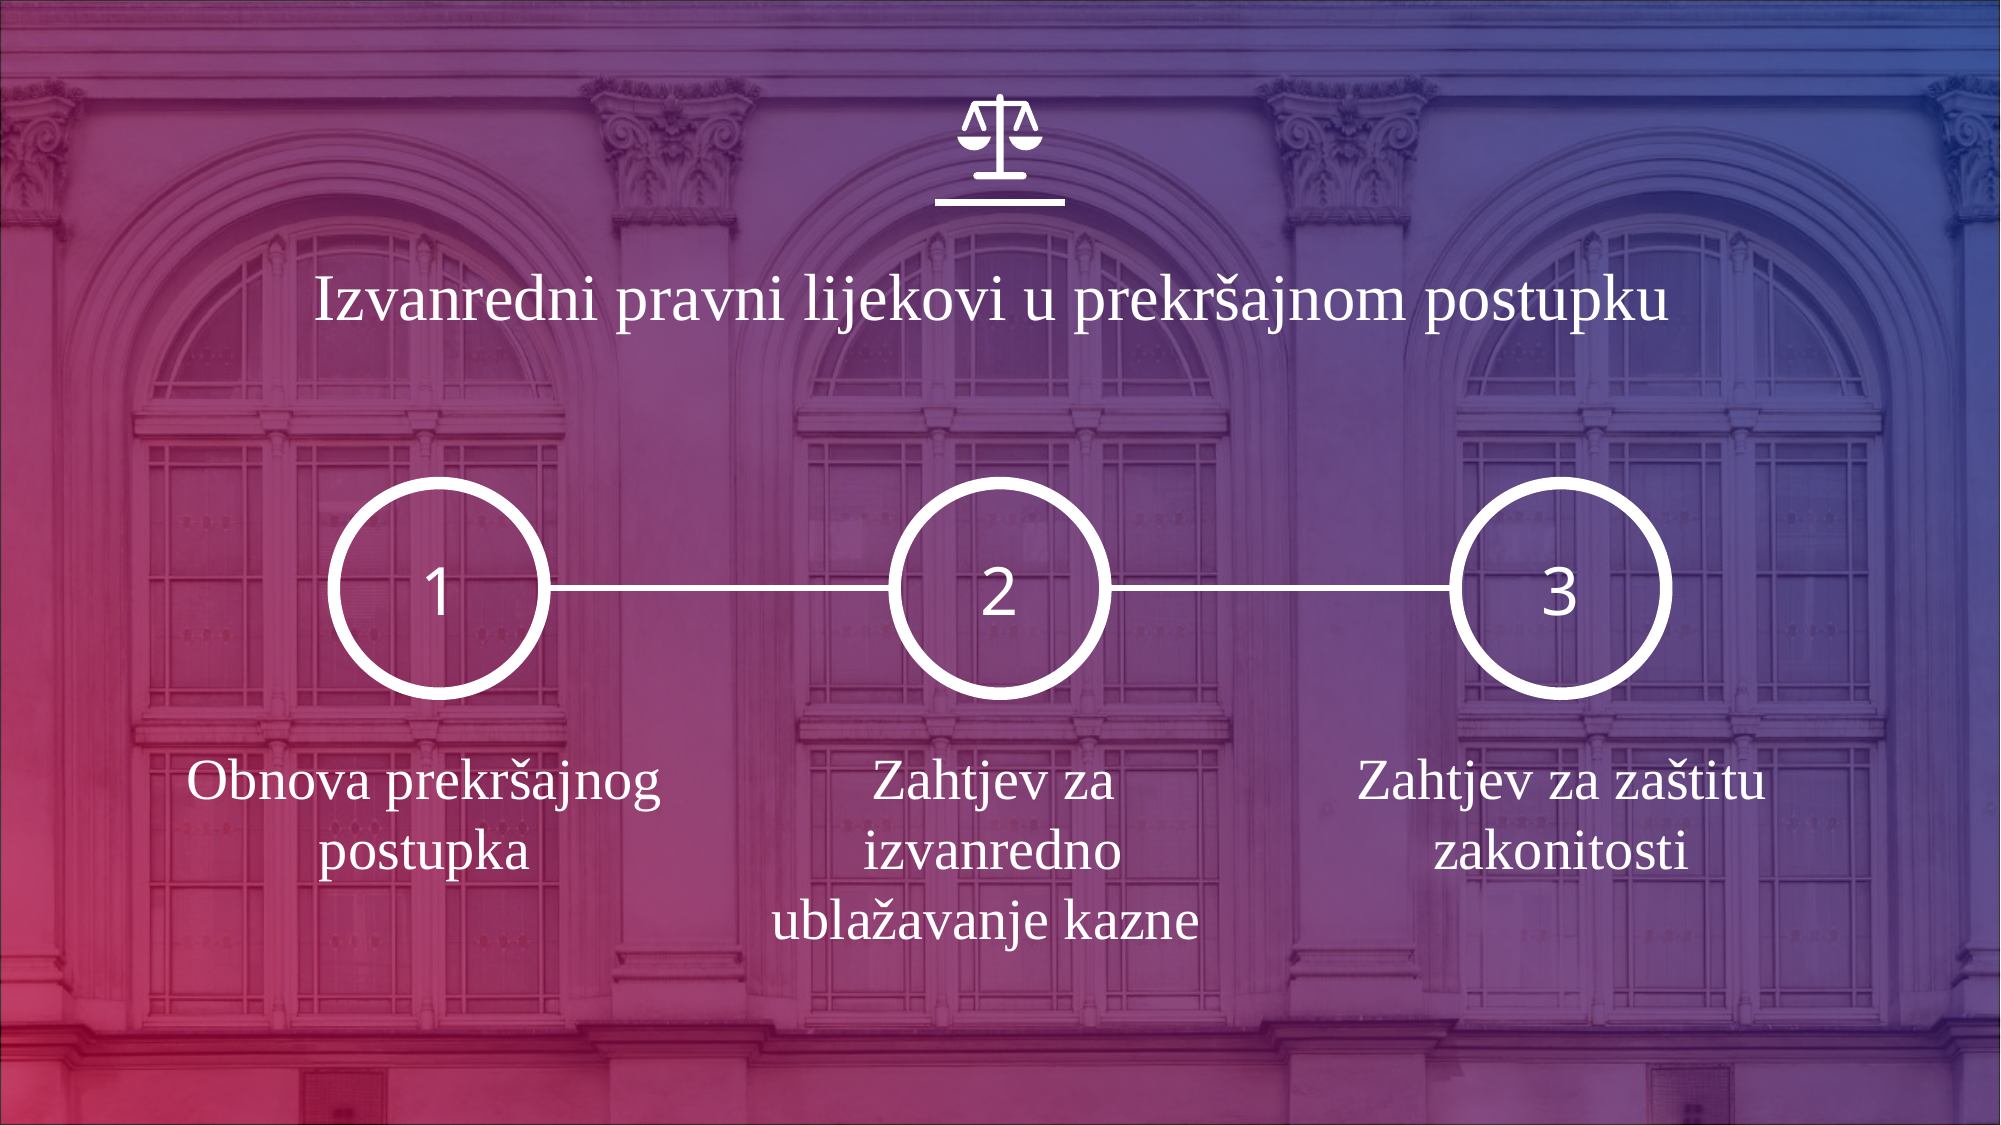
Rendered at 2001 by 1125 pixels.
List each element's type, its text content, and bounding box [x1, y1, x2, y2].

picture [0, 0, 2001, 1125]
text_box 1 [333, 483, 545, 694]
list Zahtjev za izvanredno ublažavanje kazne [730, 721, 1256, 895]
text_box Izvanredni pravni lijekovi u prekršajnom postupku [285, 174, 1701, 349]
text_box 3 [1455, 483, 1667, 694]
list Zahtjev za zaštitu zakonitosti [1299, 721, 1824, 895]
list Obnova prekršajnog postupka [161, 721, 687, 895]
text_box 2 [894, 483, 1106, 694]
slide_number [0, 1038, 2000, 1125]
